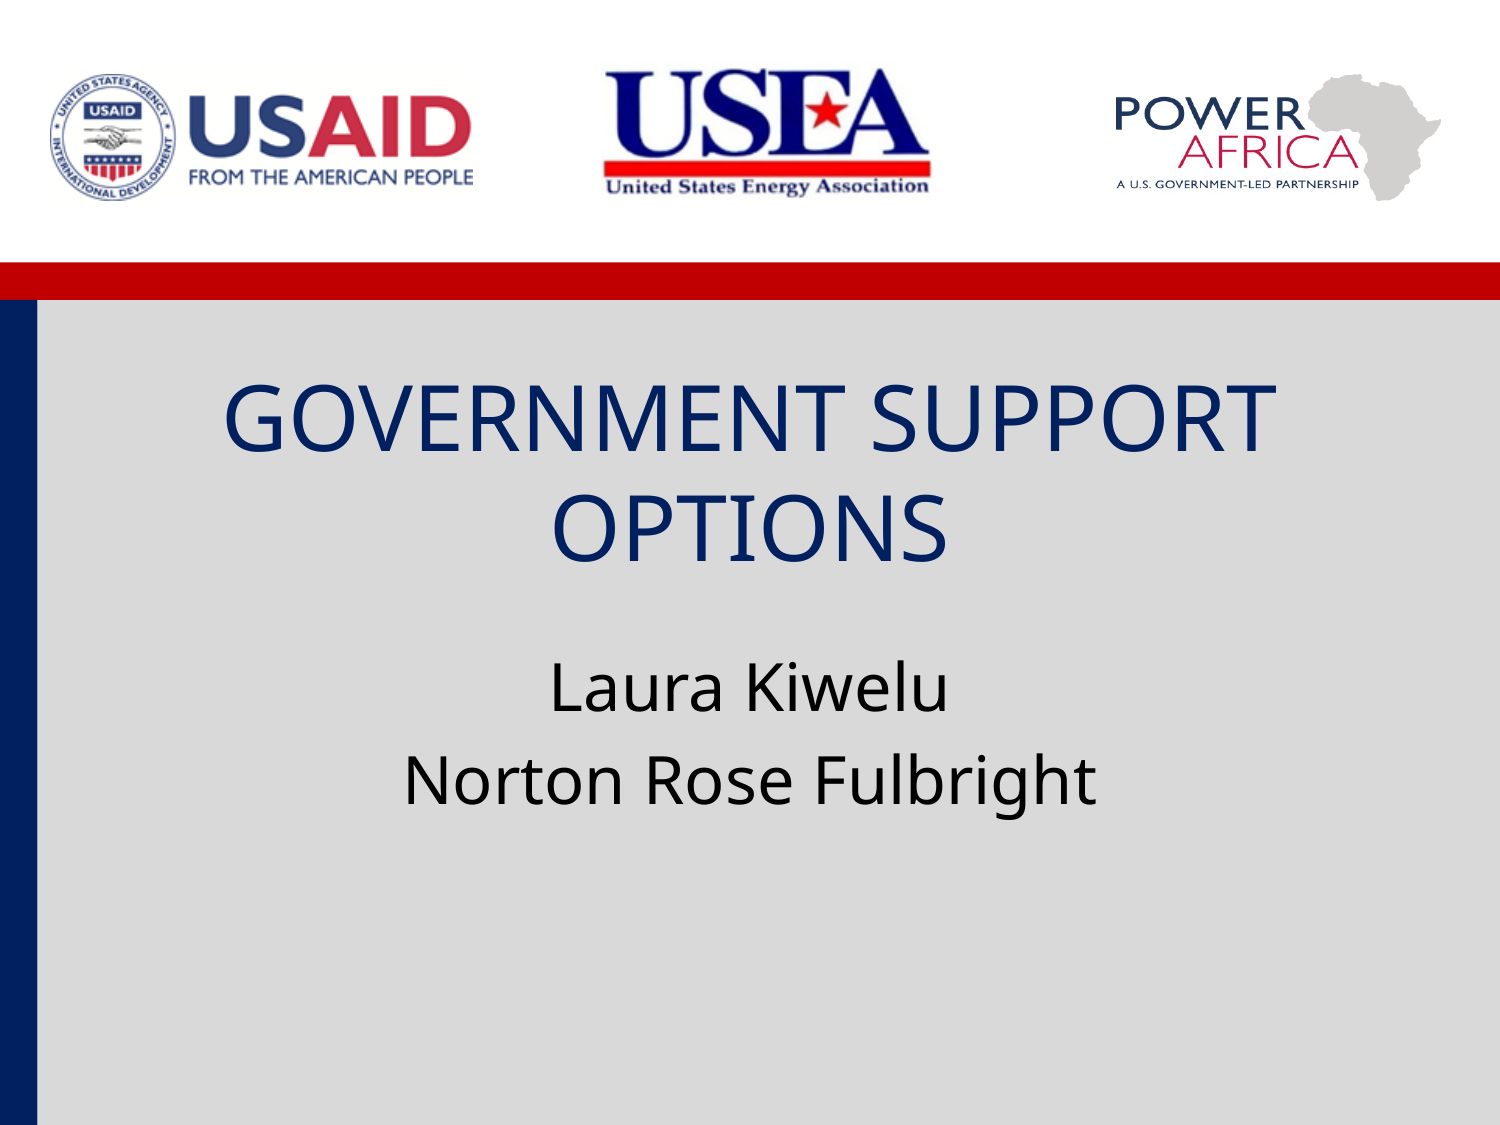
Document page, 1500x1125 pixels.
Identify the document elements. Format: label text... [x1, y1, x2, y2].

picture [50, 74, 473, 201]
picture [1116, 74, 1441, 201]
title GOVERNMENT SUPPORT OPTIONS [112, 349, 1388, 591]
picture [601, 62, 936, 201]
subtitle Laura Kiwelu Norton Rose Fulbright [225, 637, 1275, 925]
